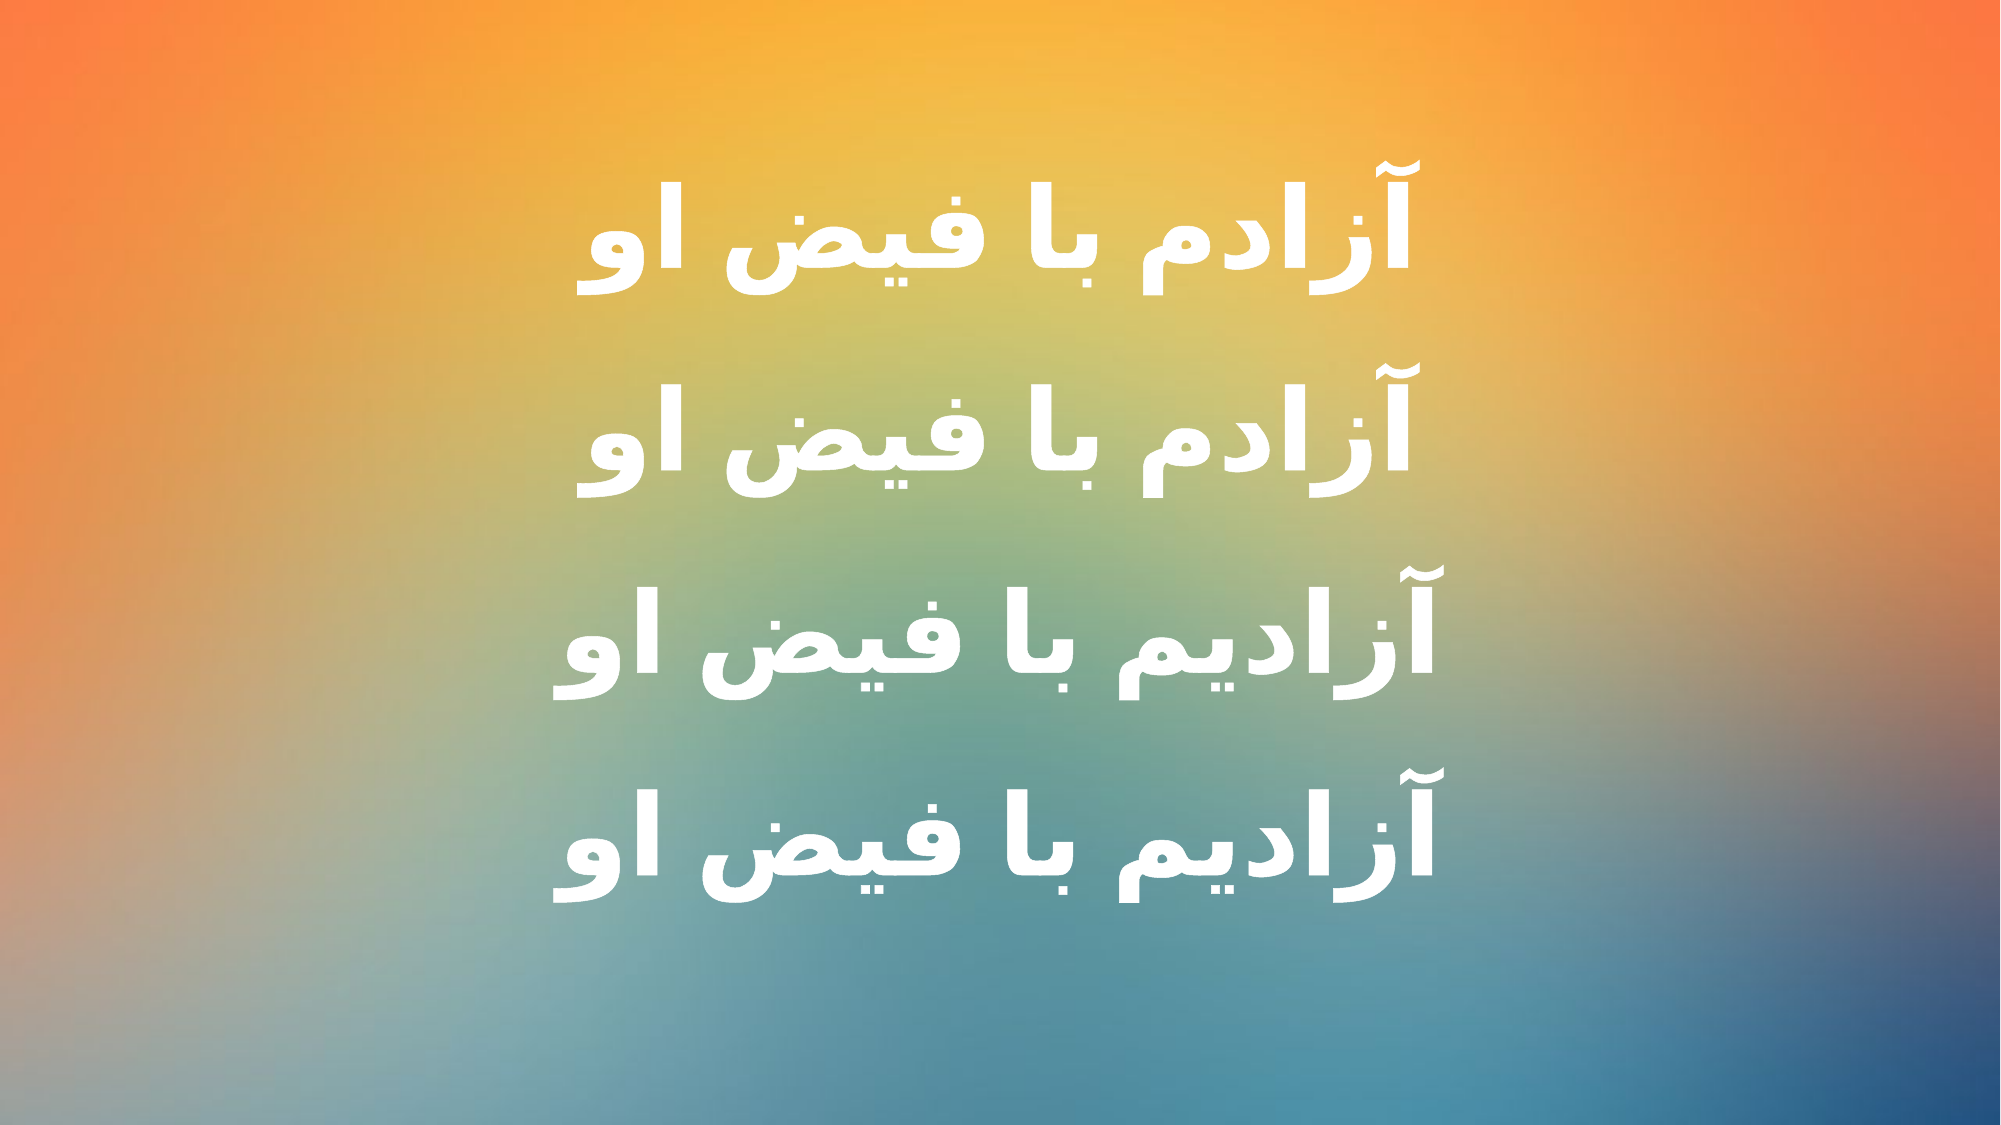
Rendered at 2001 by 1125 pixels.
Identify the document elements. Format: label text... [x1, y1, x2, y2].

picture [0, 0, 2001, 1125]
text_box آزادم با فیض او آزادم با فیض او آزادیم با فیض او آزادیم با فیض او [0, 0, 2000, 1108]
